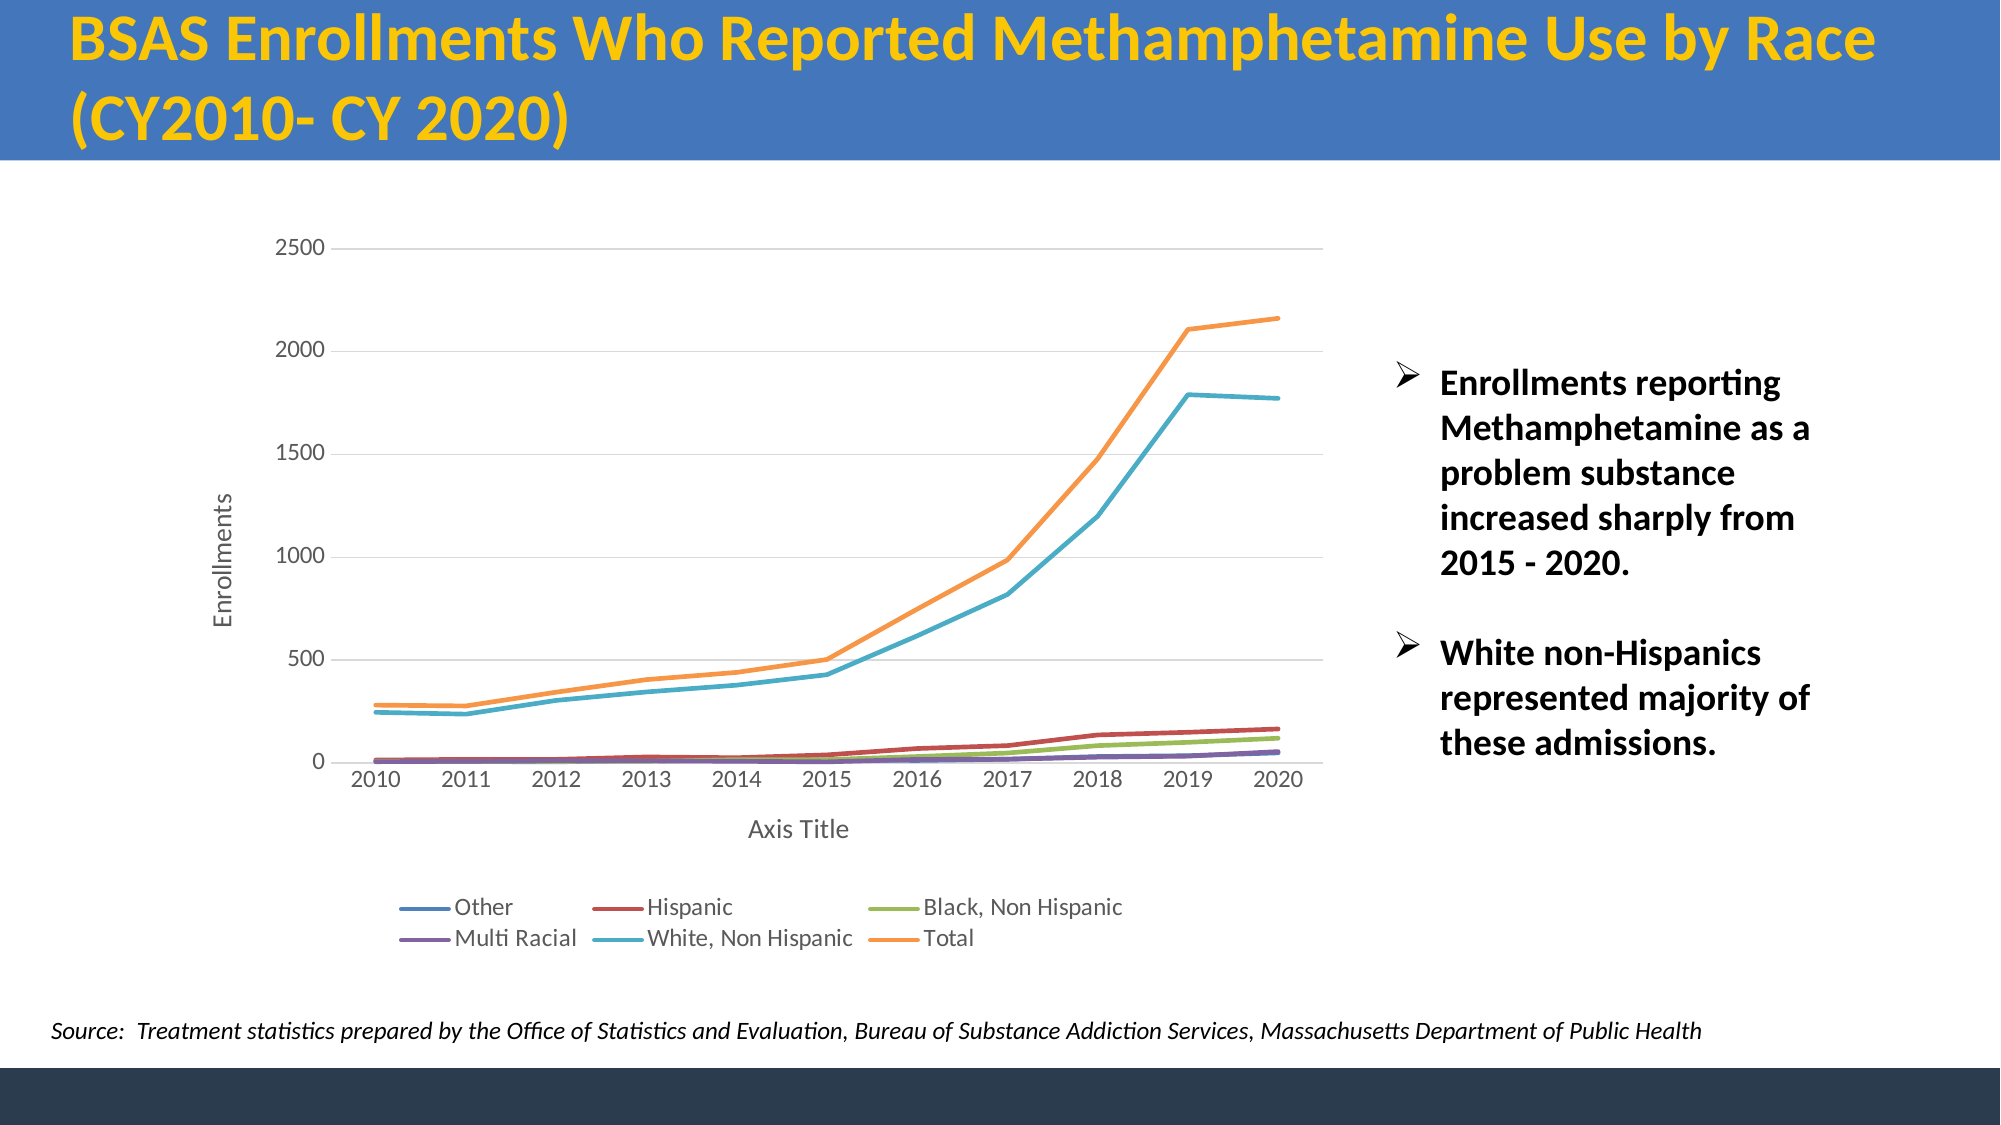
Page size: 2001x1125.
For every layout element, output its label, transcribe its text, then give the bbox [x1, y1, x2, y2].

text_box Source: Treatment statistics prepared by the Office of Statistics and Evaluation, Bureau of Substance Addiction Services, Massachusetts Department of Public Health [36, 1004, 1959, 1052]
chart [178, 221, 1347, 959]
text_box Enrollments reporting Methamphetamine as a problem substance increased sharply from 2015 - 2020. White non-Hispanics represented majority of these admissions. [1378, 350, 1859, 770]
title BSAS Enrollments Who Reported Methamphetamine Use by Race (CY2010- CY 2020) [54, 2, 1959, 146]
